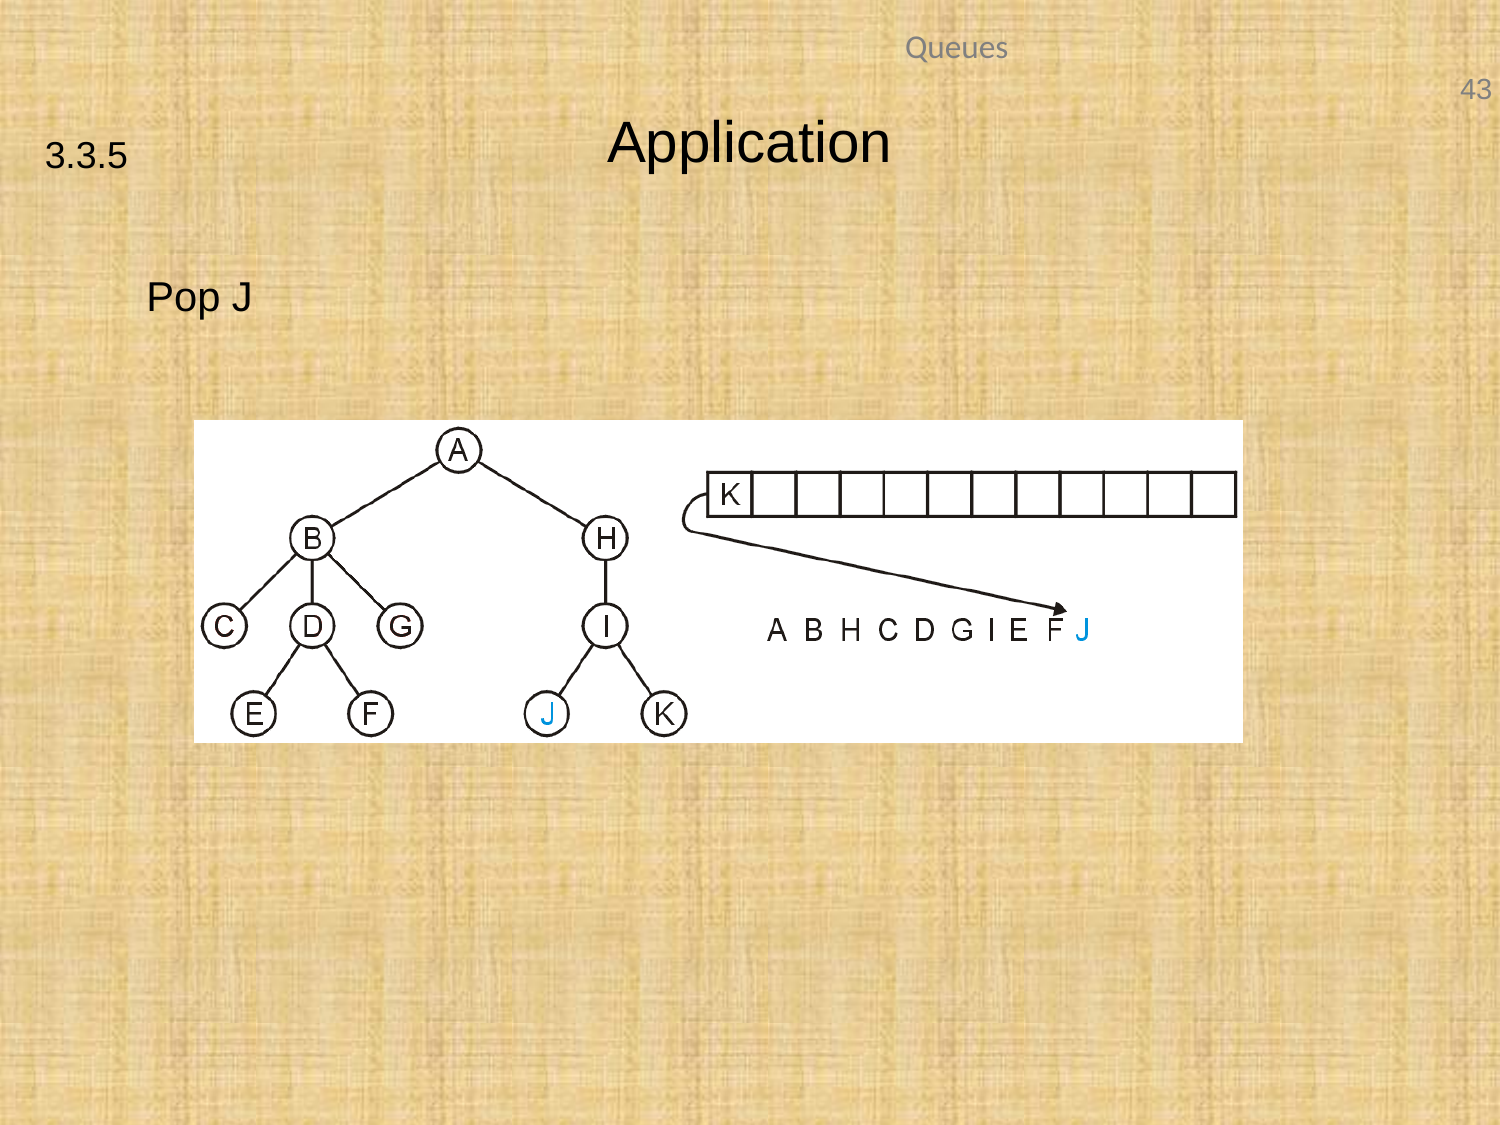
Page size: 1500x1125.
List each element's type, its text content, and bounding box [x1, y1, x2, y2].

list Pop J [74, 262, 1426, 1006]
picture [0, 0, 1500, 1125]
title Application [74, 44, 1426, 233]
text_box 3.3.5 [30, 124, 144, 184]
